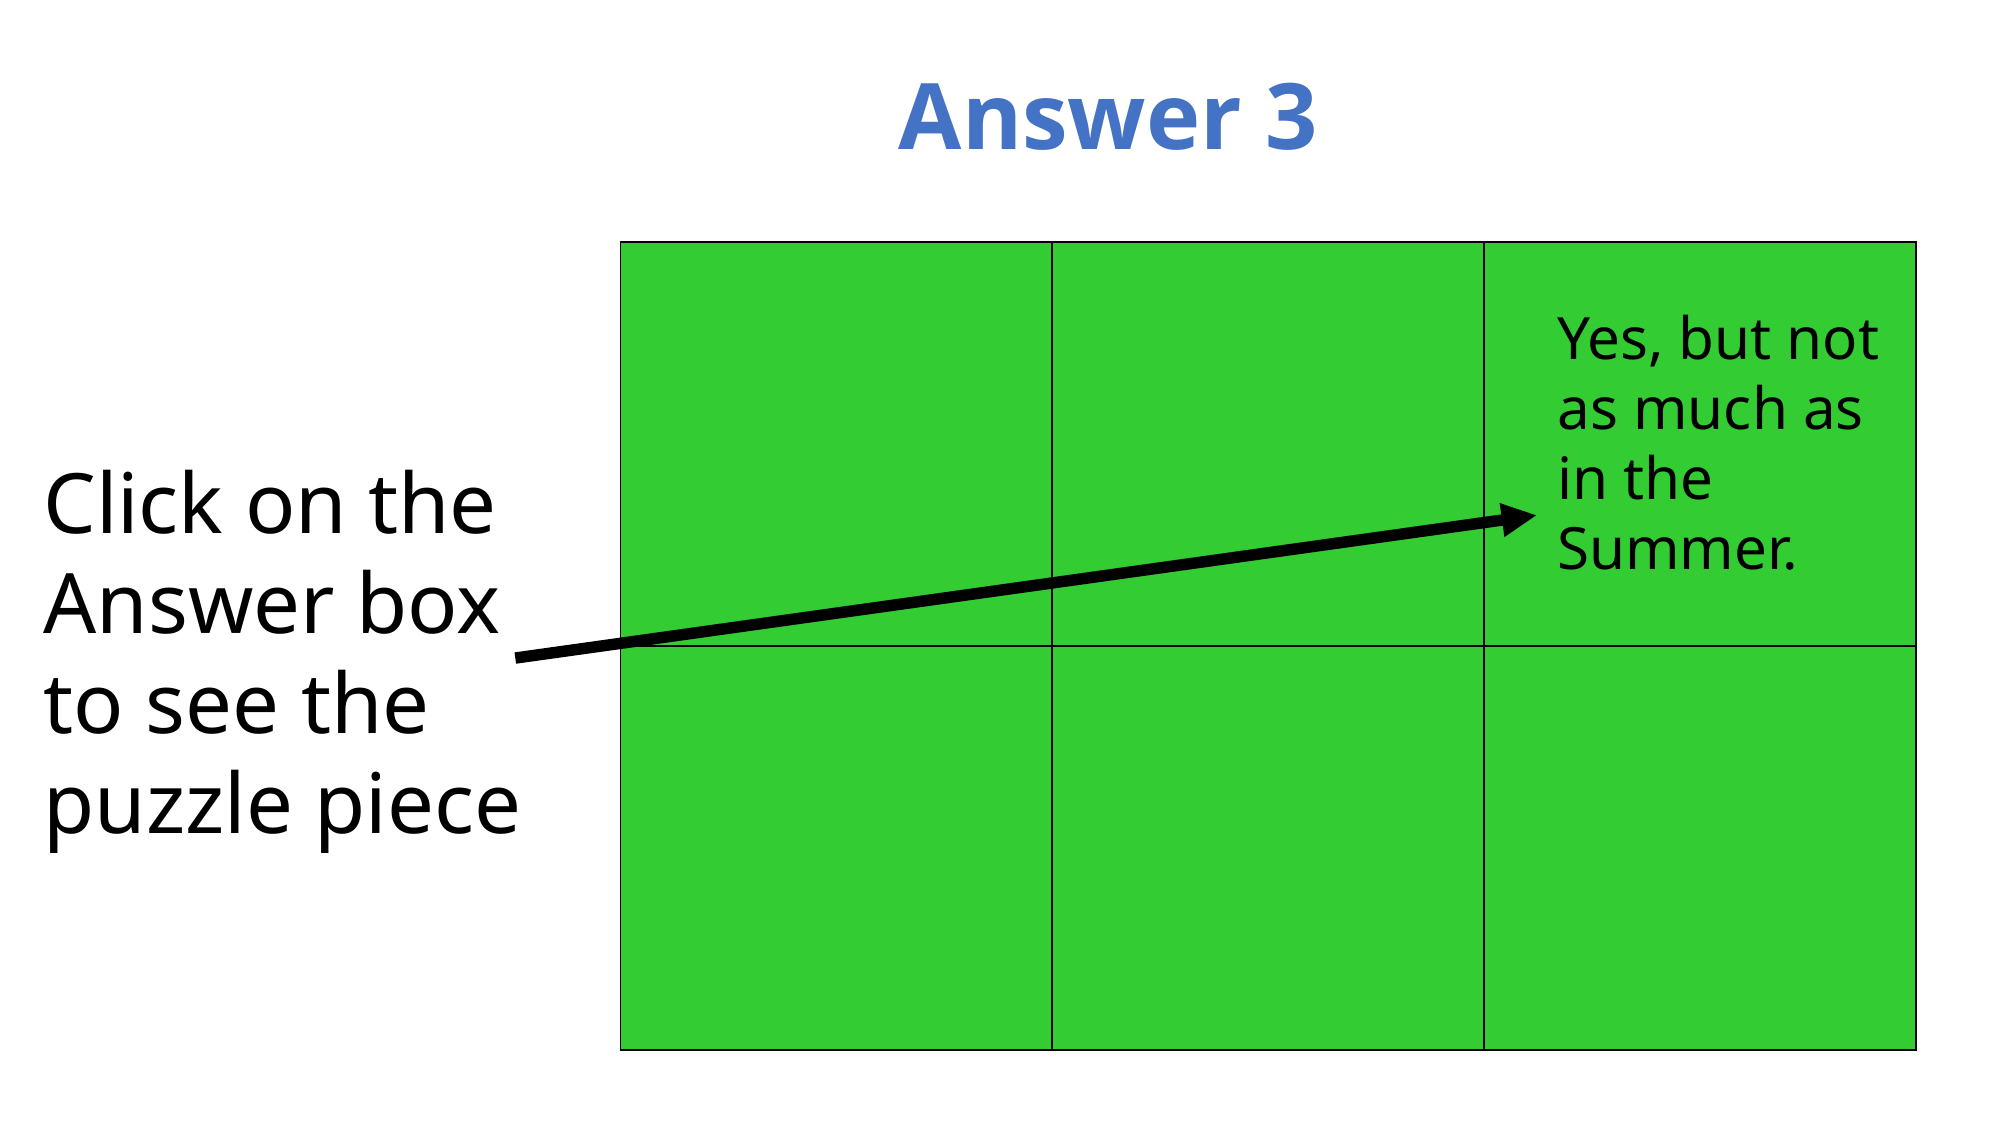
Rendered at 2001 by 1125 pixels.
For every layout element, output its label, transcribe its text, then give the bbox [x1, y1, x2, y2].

table_cell [621, 659, 1051, 1049]
table_header [621, 243, 1051, 515]
table_header [1485, 243, 1915, 645]
text_box Click on the Answer box to see the puzzle piece [28, 442, 549, 858]
table_cell [1485, 647, 1915, 1049]
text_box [515, 515, 1537, 659]
text_box Yes, but not as much as in the Summer. [1542, 293, 1916, 589]
table_header [1053, 243, 1483, 515]
title Answer 3 [744, 21, 1474, 220]
table_cell [1053, 659, 1483, 1049]
